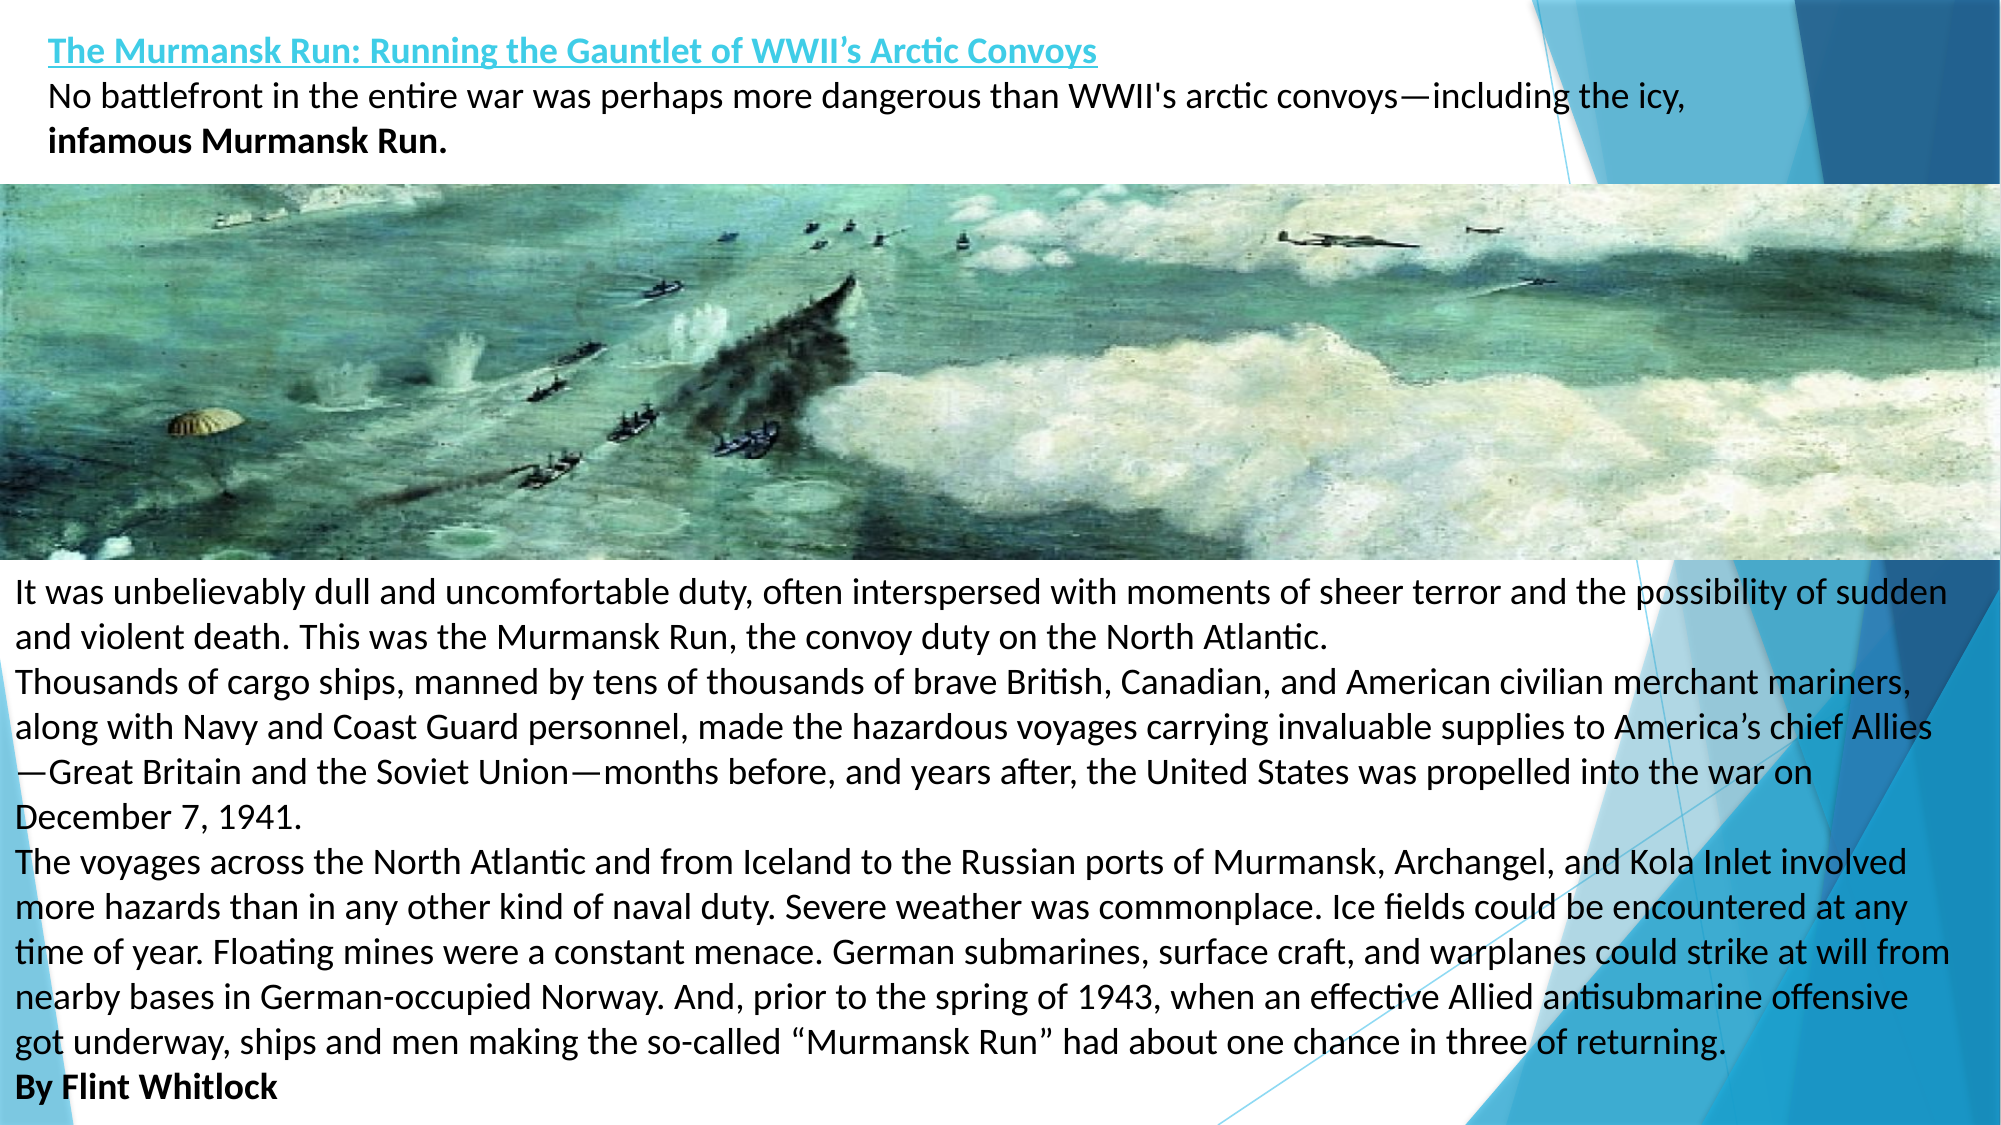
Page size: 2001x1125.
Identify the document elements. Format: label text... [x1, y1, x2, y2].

text_box The Murmansk Run: Running the Gauntlet of WWII’s Arctic Convoys No battlefront in the entire war was perhaps more dangerous than WWII's arctic convoys—including the icy, infamous Murmansk Run. [33, 18, 1821, 169]
text_box It was unbelievably dull and uncomfortable duty, often interspersed with moments of sheer terror and the possibility of sudden and violent death. This was the Murmansk Run, the convoy duty on the North Atlantic. Thousands of cargo ships, manned by tens of thousands of brave British, Canadian, and American civilian merchant mariners, along with Navy and Coast Guard personnel, made the hazardous voyages carrying invaluable supplies to America’s chief Allies—Great Britain and the Soviet Union—months before, and years after, the United States was propelled into the war on December 7, 1941. The voyages across the North Atlantic and from Iceland to the Russian ports of Murmansk, Archangel, and Kola Inlet involved more hazards than in any other kind of naval duty. Severe weather was commonplace. Ice fields could be encountered at any time of year. Floating mines were a constant menace. German submarines, surface craft, and warplanes could strike at will from nearby bases in German-occupied Norway. And, prior to the spring of 1943, when an effective Allied antisubmarine offensive got underway, ships and men making the so-called “Murmansk Run” had about one chance in three of returning. By Flint Whitlock [0, 571, 1975, 1125]
picture [0, 183, 2000, 560]
